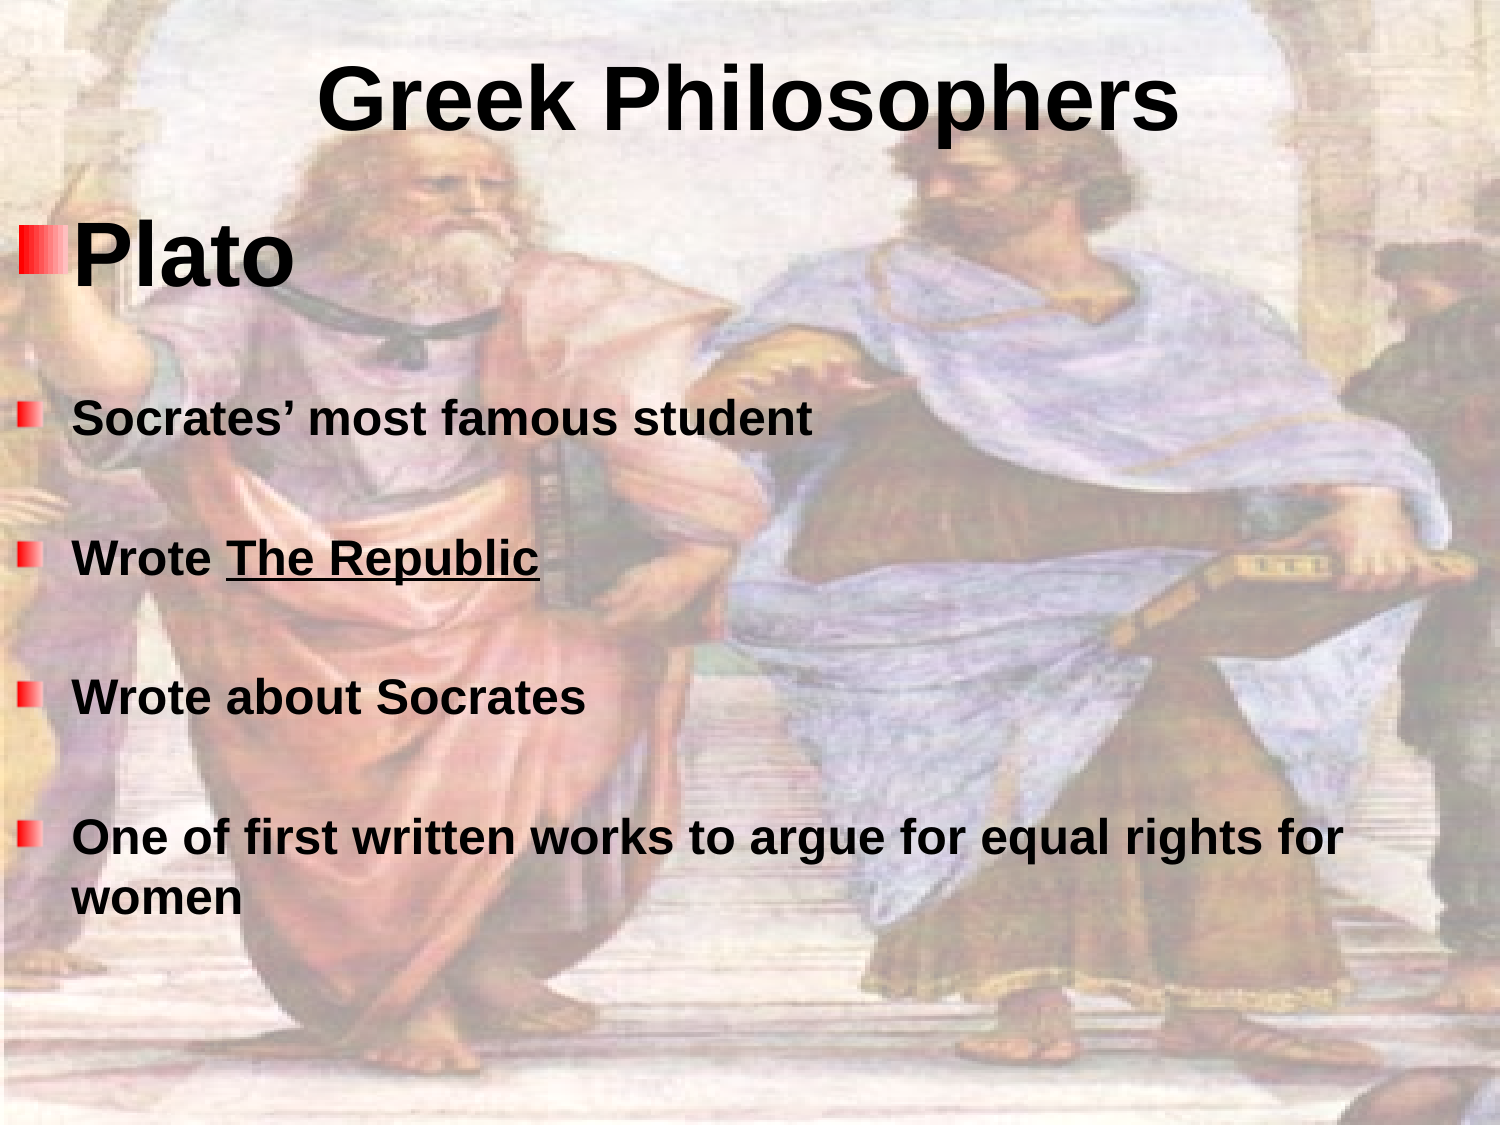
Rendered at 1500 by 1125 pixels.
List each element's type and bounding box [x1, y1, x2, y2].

list [0, 0, 1500, 1125]
